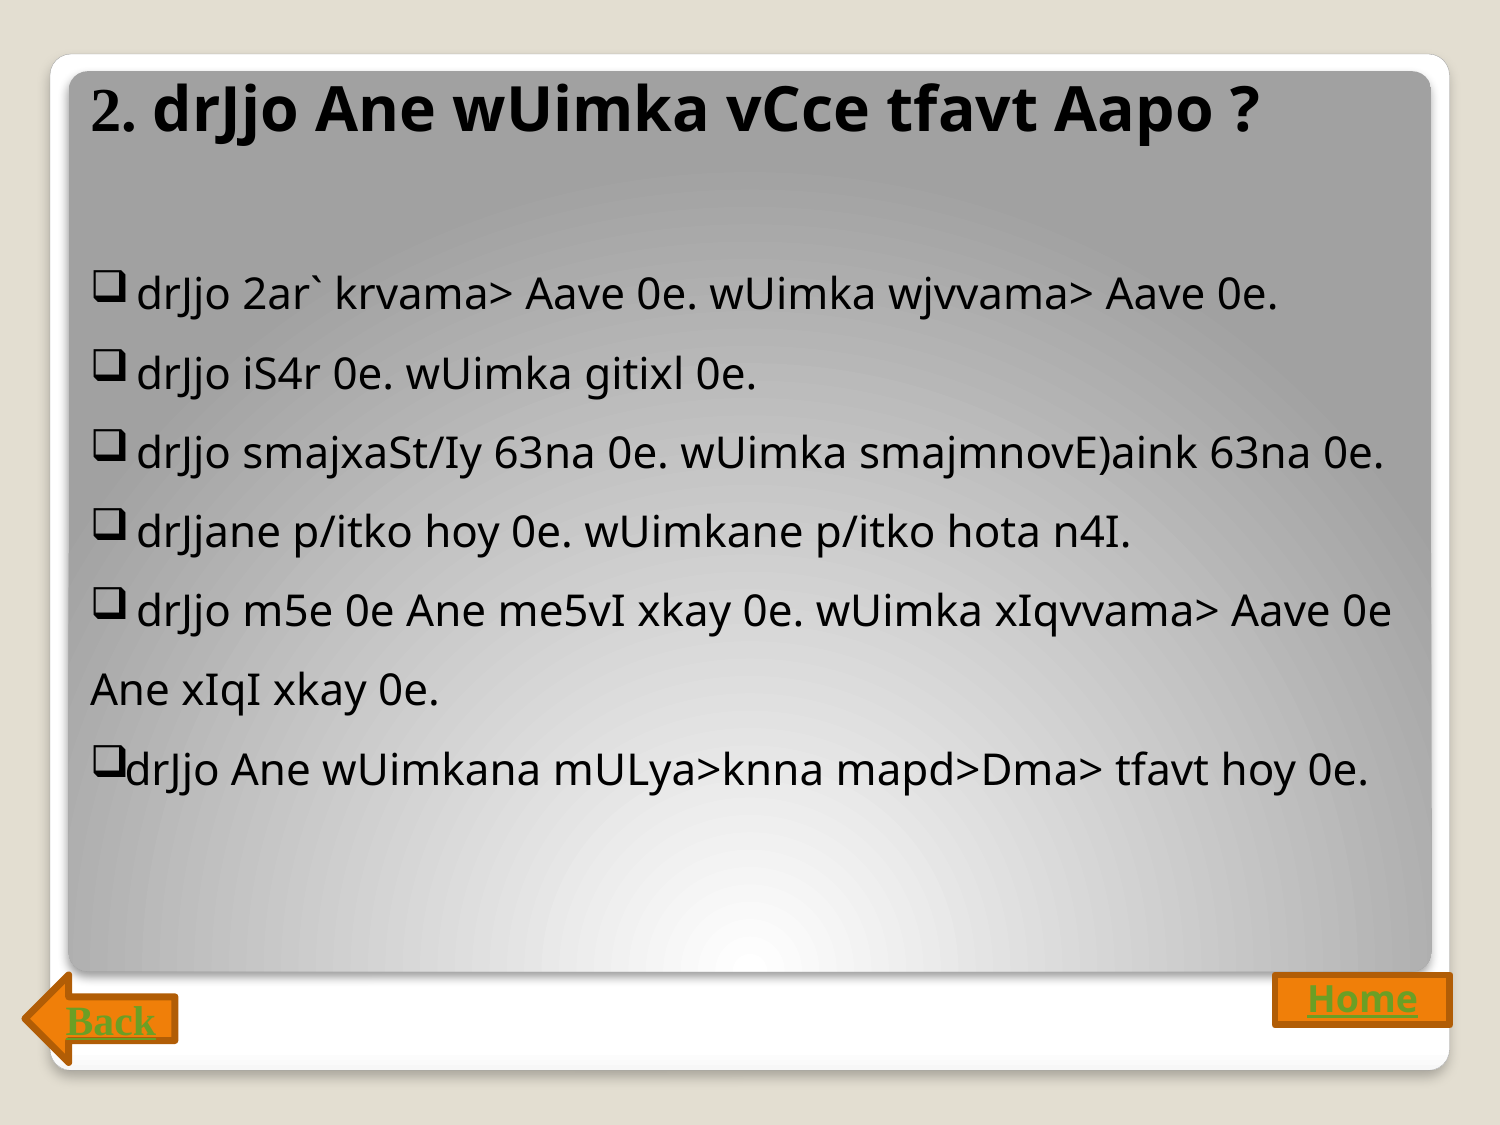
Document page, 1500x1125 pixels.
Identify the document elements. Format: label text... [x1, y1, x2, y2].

text_box drJjo 2ar` krvama> Aave 0e. wUimka wjvvama> Aave 0e. drJjo iS4r 0e. wUimka gitixl 0e. drJjo smajxaSt/Iy 63na 0e. wUimka smajmnovE)aink 63na 0e. drJjane p/itko hoy 0e. wUimkane p/itko hota n4I. drJjo m5e 0e Ane me5vI xkay 0e. wUimka xIqvvama> Aave 0e Ane xIqI xkay 0e. drJjo Ane wUimkana mULya>knna mapd>Dma> tfavt hoy 0e. [74, 200, 1425, 913]
text_box Home [1272, 972, 1453, 1028]
text_box 2. drJjo Ane wUimka vCce tfavt Aapo ? [74, 74, 1425, 138]
text_box Back [21, 971, 179, 1066]
